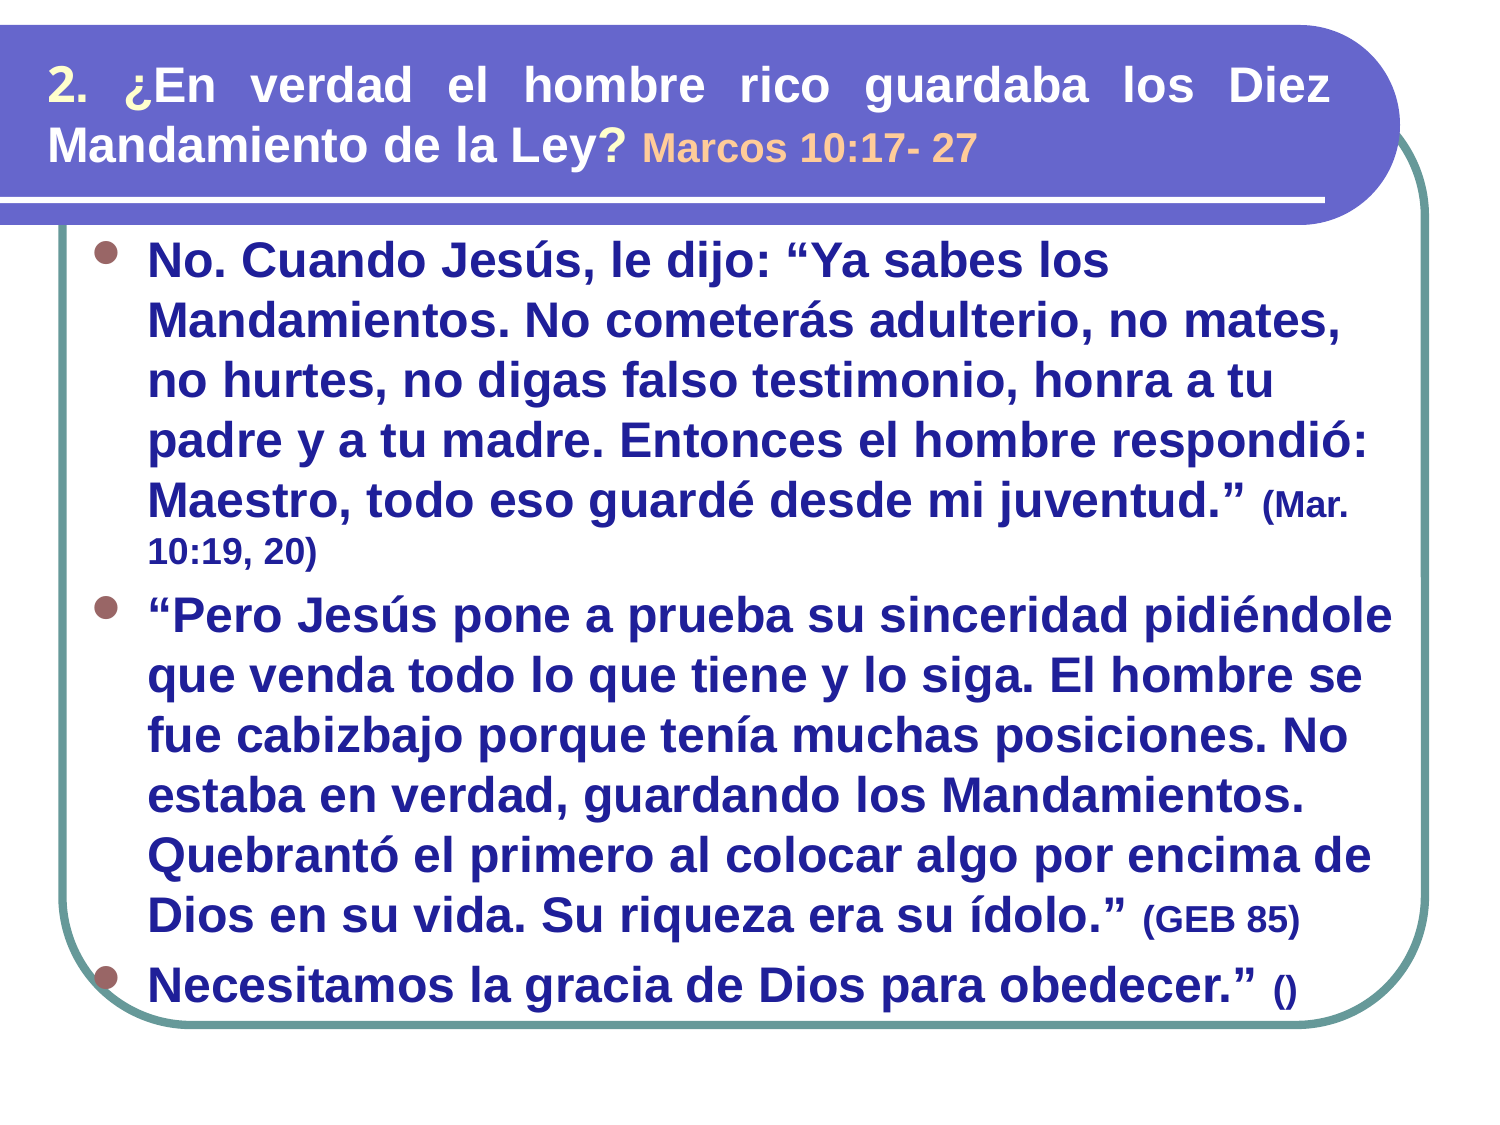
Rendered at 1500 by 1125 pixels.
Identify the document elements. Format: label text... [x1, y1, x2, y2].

title 2. ¿En verdad el hombre rico guardaba los Diez Mandamiento de la Ley? Marcos 10:17- 27 [31, 37, 1348, 188]
list No. Cuando Jesús, le dijo: “Ya sabes los Mandamientos. No cometerás adulterio, no mates, no hurtes, no digas falso testimonio, honra a tu padre y a tu madre. Entonces el hombre respondió: Maestro, todo eso guardé desde mi juventud.” (Mar. 10:19, 20) “Pero Jesús pone a prueba su sinceridad pidiéndole que venda todo lo que tiene y lo siga. El hombre se fue cabizbajo porque tenía muchas posiciones. No estaba en verdad, guardando los Mandamientos. Quebrantó el primero al colocar algo por encima de Dios en su vida. Su riqueza era su ídolo.” (GEB 85) Necesitamos la gracia de Dios para obedecer.” () [75, 219, 1412, 1024]
